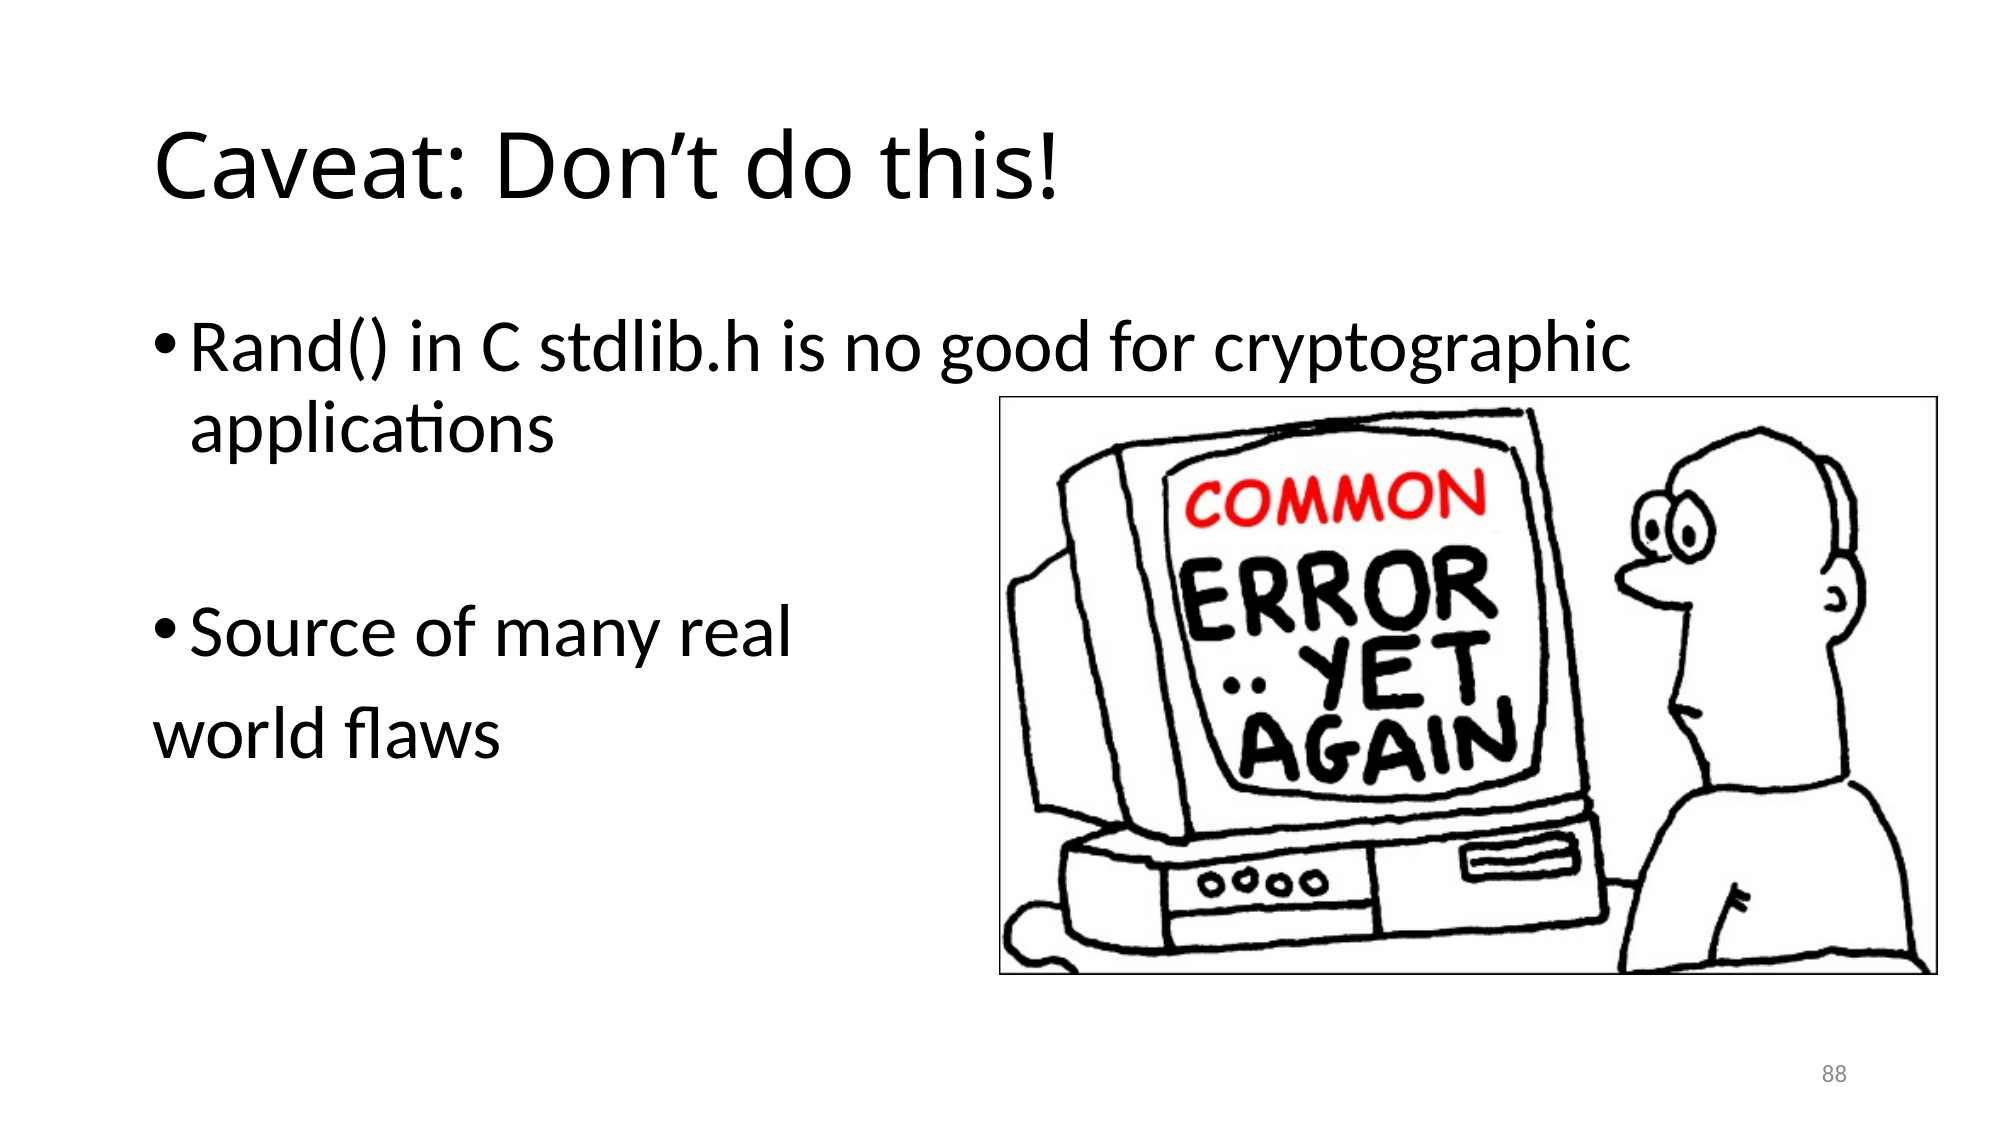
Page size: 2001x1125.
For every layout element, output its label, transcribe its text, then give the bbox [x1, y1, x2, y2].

slide_number 88 [1412, 1042, 1863, 1103]
list Rand() in C stdlib.h is no good for cryptographic applications Source of many real world flaws [137, 299, 1863, 1014]
text_box [516, 0, 1376, 264]
picture [999, 396, 1938, 975]
title Caveat: Don’t do this! [137, 59, 1863, 278]
